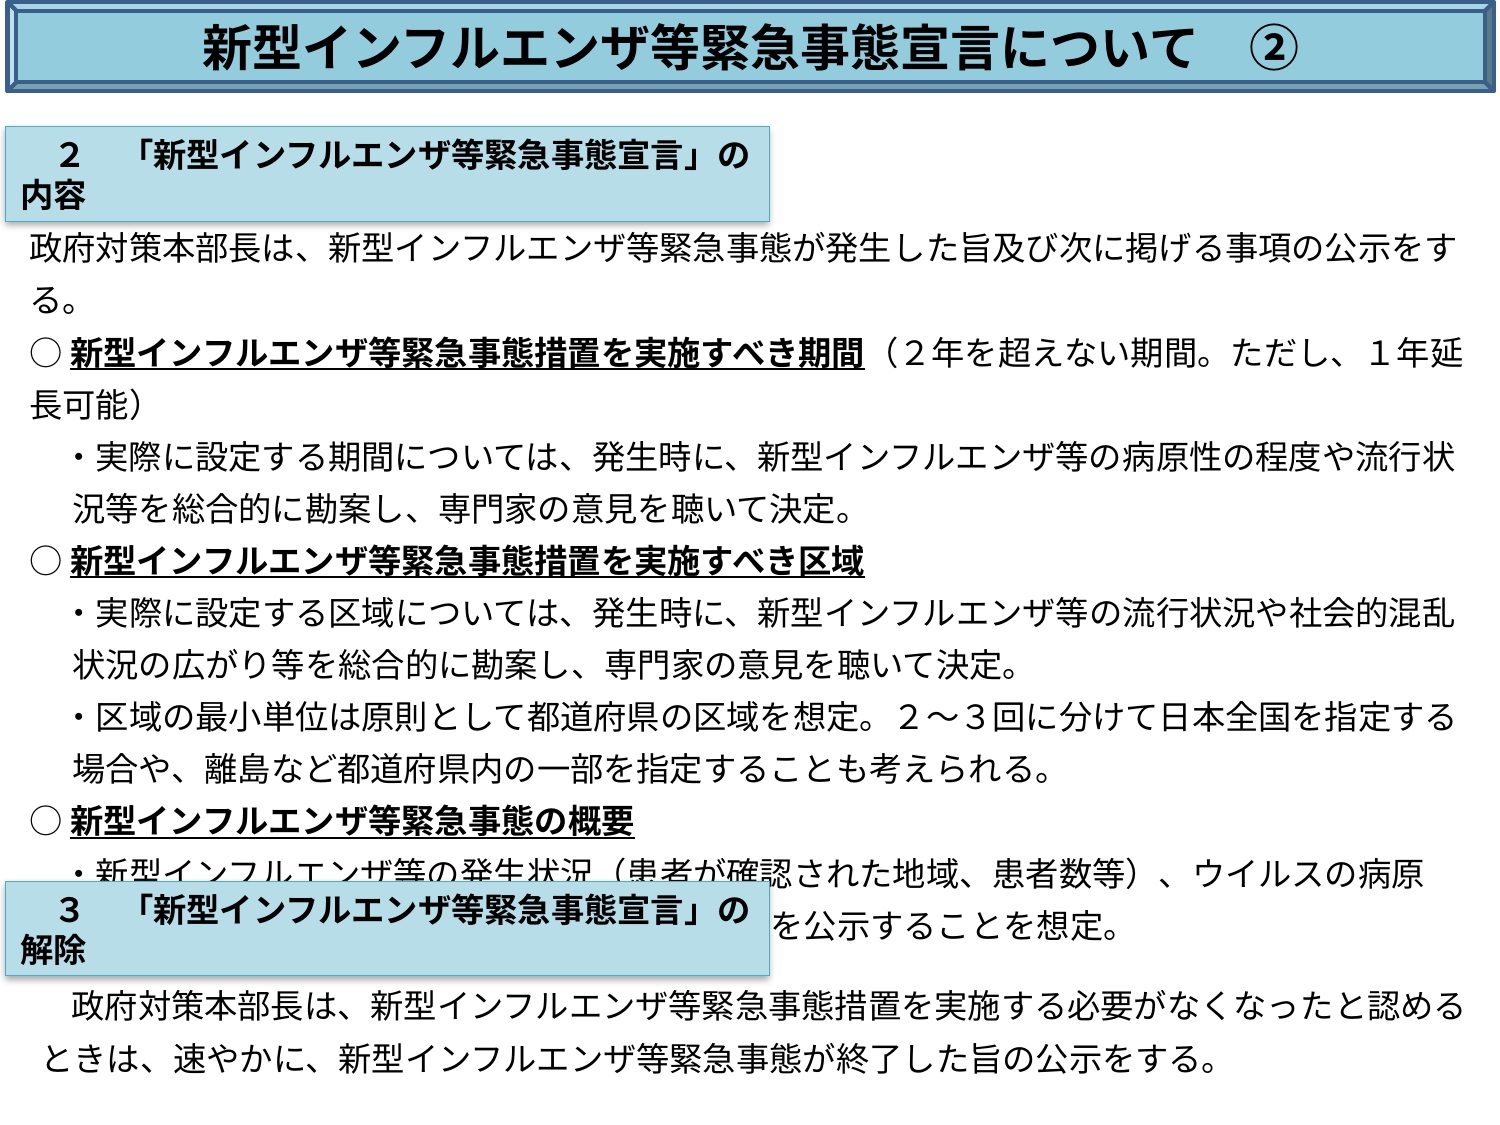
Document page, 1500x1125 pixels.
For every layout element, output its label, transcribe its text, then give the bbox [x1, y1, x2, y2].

text_box ２ 「新型インフルエンザ等緊急事態宣言」の内容 [5, 126, 770, 222]
text_box 政府対策本部長は、新型インフルエンザ等緊急事態が発生した旨及び次に掲げる事項の公示をする。 ○新型インフルエンザ等緊急事態措置を実施すべき期間（２年を超えない期間。ただし、１年延長可能） ・実際に設定する期間については、発生時に、新型インフルエンザ等の病原性の程度や流行状況等を総合的に勘案し、専門家の意見を聴いて決定。 ○新型インフルエンザ等緊急事態措置を実施すべき区域 ・実際に設定する区域については、発生時に、新型インフルエンザ等の流行状況や社会的混乱状況の広がり等を総合的に勘案し、専門家の意見を聴いて決定。 ・区域の最小単位は原則として都道府県の区域を想定。２～３回に分けて日本全国を指定する場合や、離島など都道府県内の一部を指定することも考えられる。 ○新型インフルエンザ等緊急事態の概要 ・新型インフルエンザ等の発生状況（患者が確認された地域、患者数等）、ウイルスの病原性、症状、感染・まん延防止に必要な情報などを公示することを想定。 [14, 208, 1483, 952]
text_box 新型インフルエンザ等緊急事態宣言について ② [5, 0, 1496, 93]
text_box 危機管理連絡員会議 ○情報の共有と対策協議・調整 [14, 4, 1487, 9]
text_box ３ 「新型インフルエンザ等緊急事態宣言」の解除 [5, 881, 770, 976]
text_box 政府対策本部長は、新型インフルエンザ等緊急事態措置を実施する必要がなくなったと認めるときは、速やかに、新型インフルエンザ等緊急事態が終了した旨の公示をする。 [25, 966, 1495, 1085]
